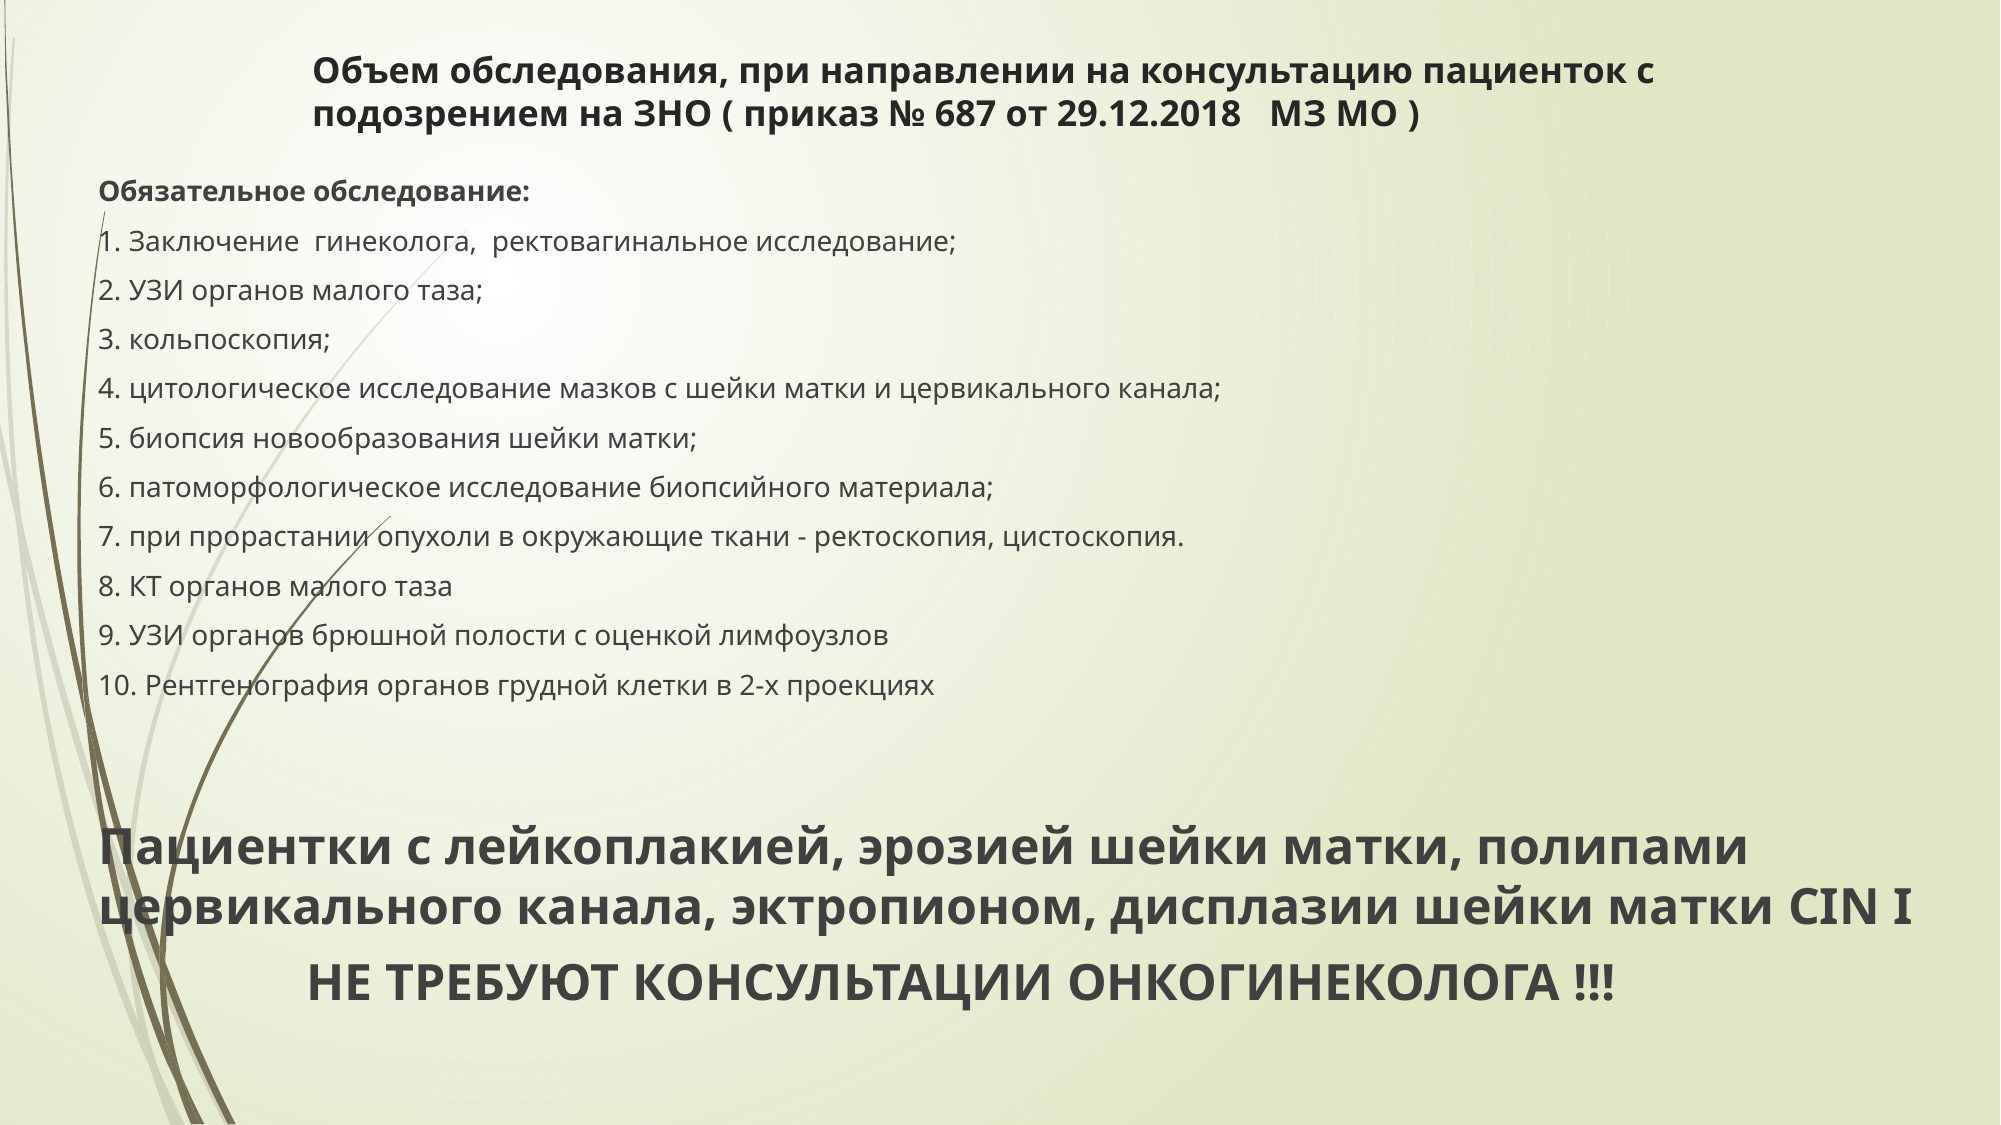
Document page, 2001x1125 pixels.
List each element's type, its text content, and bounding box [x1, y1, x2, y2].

list Обязательное обследование: 1. Заключение гинеколога, ректовагинальное исследование; 2. УЗИ органов малого таза; 3. кольпоскопия; 4. цитологическое исследование мазков с шейки матки и цервикального канала; 5. биопсия новообразования шейки матки; 6. патоморфологическое исследование биопсийного материала; 7. при прорастании опухоли в окружающие ткани - ректоскопия, цистоскопия. 8. КТ органов малого таза 9. УЗИ органов брюшной полости с оценкой лимфоузлов 10. Рентгенография органов грудной клетки в 2-х проекциях Пациентки с лейкоплакией, эрозией шейки матки, полипами цервикального канала, эктропионом, дисплазии шейки матки CIN I НЕ ТРЕБУЮТ КОНСУЛЬТАЦИИ ОНКОГИНЕКОЛОГА !!! [83, 166, 1946, 1065]
title Объем обследования, при направлении на консультацию пациенток с подозрением на ЗНО ( приказ № 687 от 29.12.2018 МЗ МО ) [297, 39, 1759, 143]
